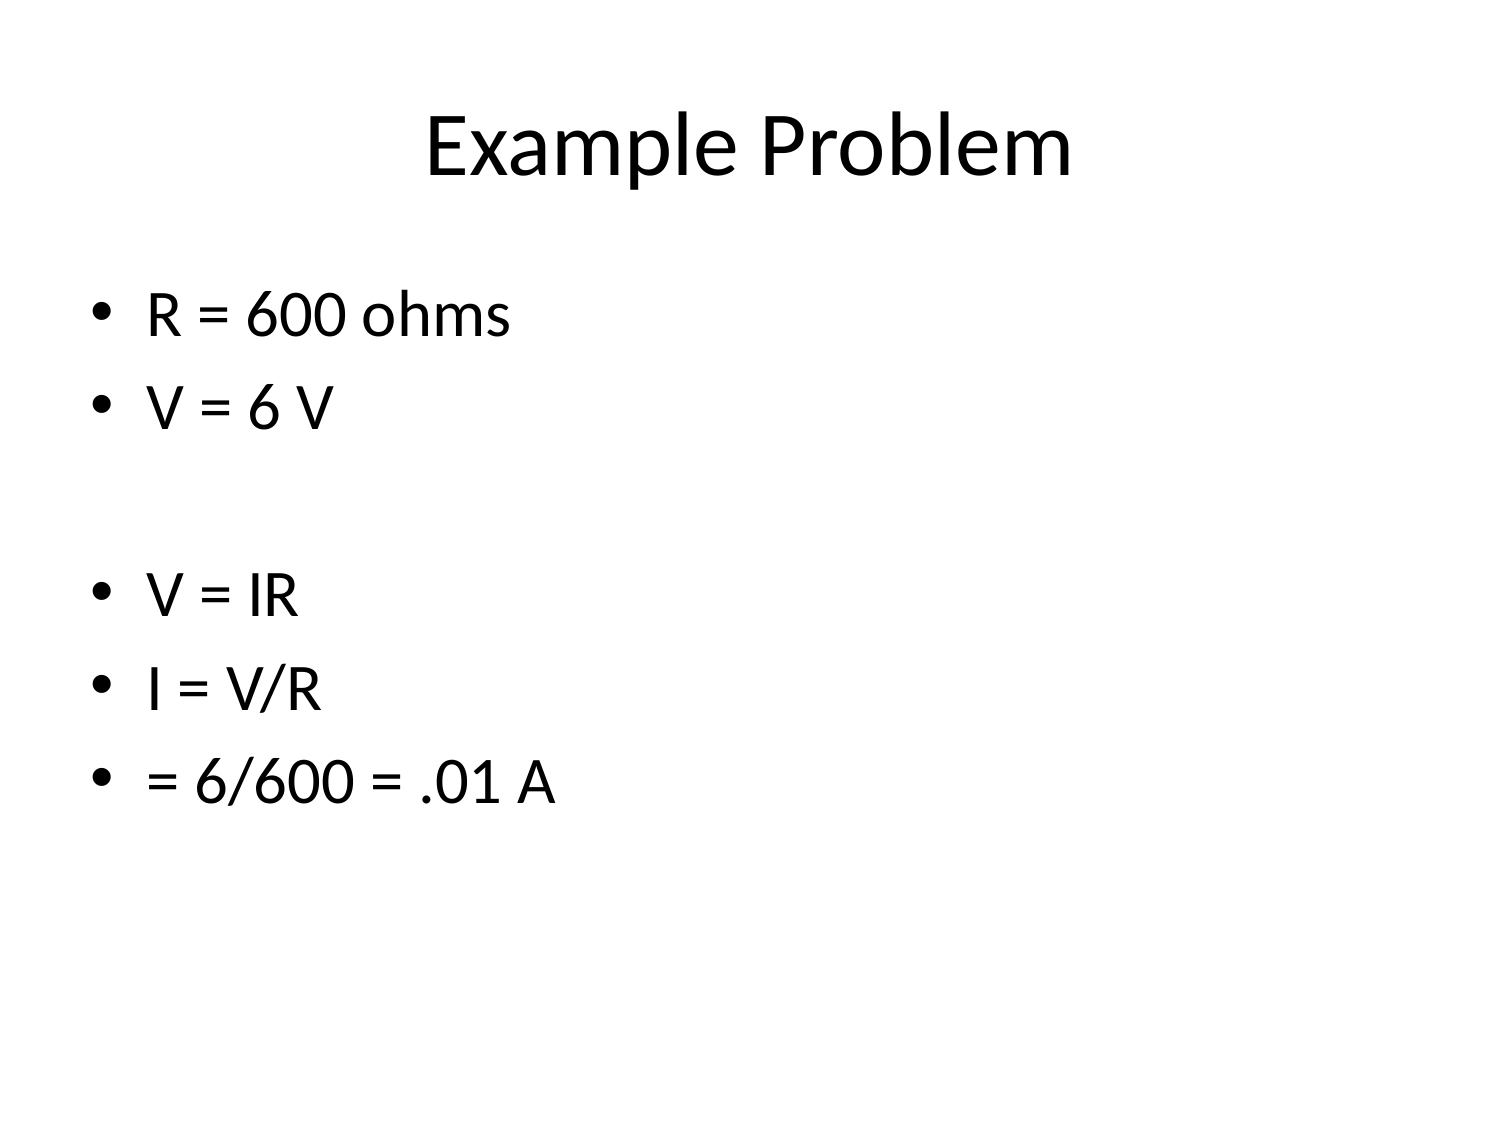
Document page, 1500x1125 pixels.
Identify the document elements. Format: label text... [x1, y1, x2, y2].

title Example Problem [75, 45, 1425, 233]
list R = 600 ohms V = 6 V V = IR I = V/R = 6/600 = .01 A [75, 262, 1425, 1005]
